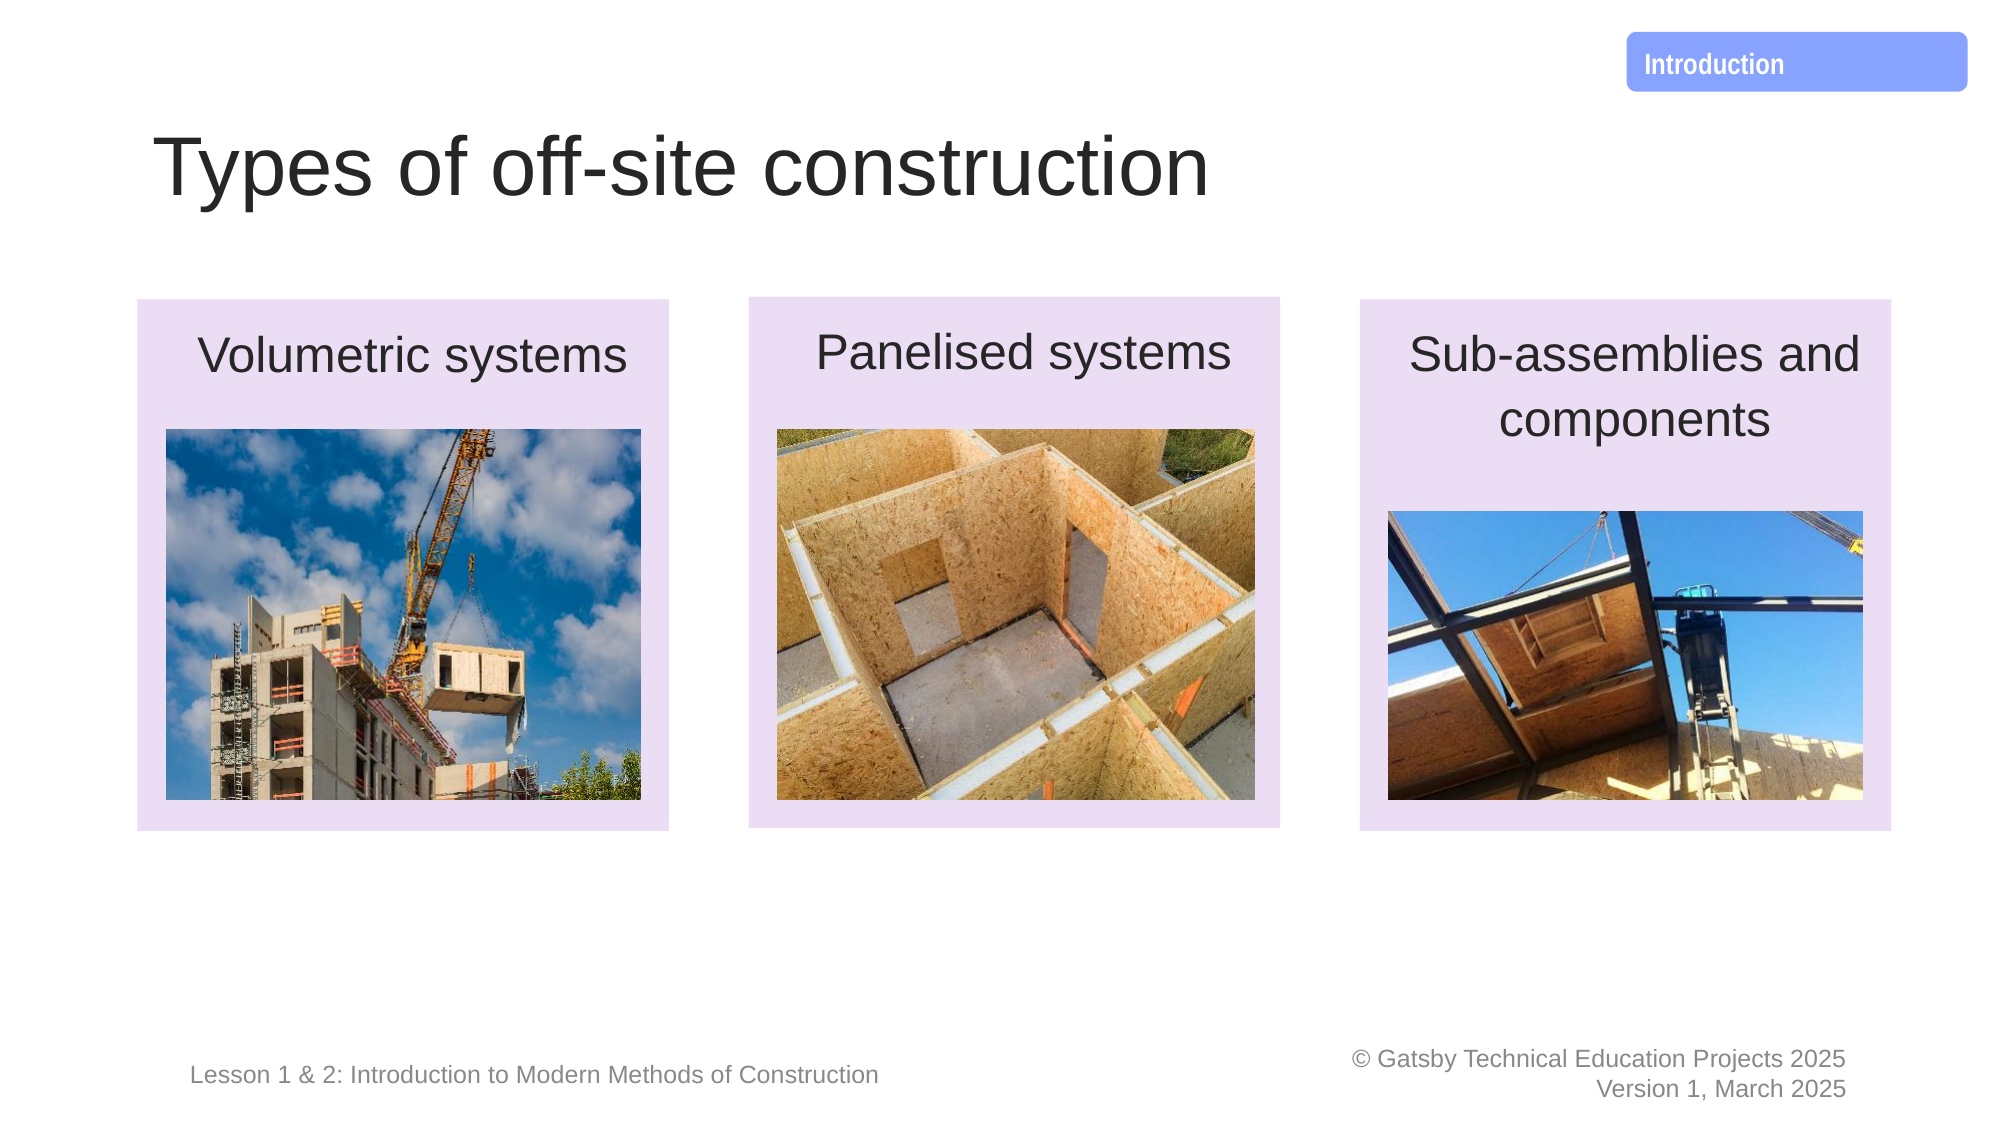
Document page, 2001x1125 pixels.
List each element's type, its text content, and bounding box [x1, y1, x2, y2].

title Types of off-site construction [137, 59, 1863, 278]
text_box Sub-assemblies and components [1359, 299, 1892, 831]
text_box Introduction [1626, 31, 1968, 92]
picture [1388, 511, 1863, 800]
text_box Panelised systems [748, 296, 1281, 829]
picture [166, 429, 641, 800]
picture [777, 429, 1255, 800]
list Volumetric systems [137, 299, 669, 831]
list Lesson 1 & 2: Introduction to Modern Methods of Construction [137, 1042, 968, 1103]
